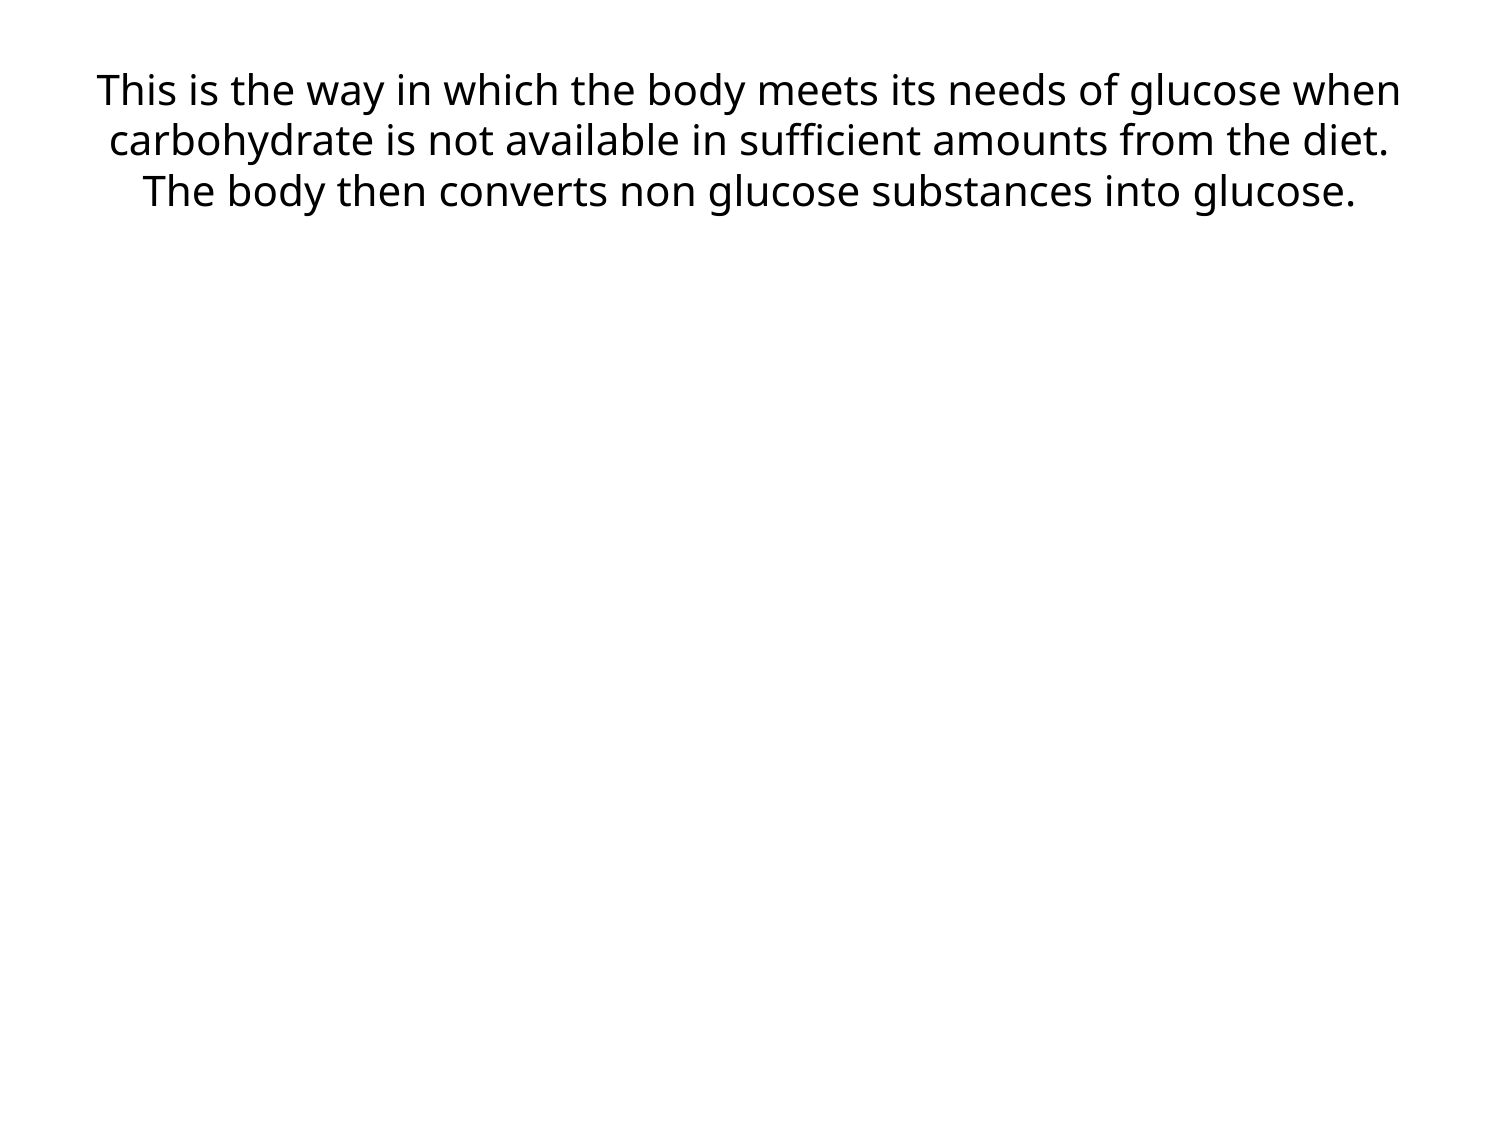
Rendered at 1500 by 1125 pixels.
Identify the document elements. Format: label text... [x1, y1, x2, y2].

title This is the way in which the body meets its needs of glucose when carbohydrate is not available in sufficient amounts from the diet. The body then converts non glucose substances into glucose. [75, 45, 1425, 233]
